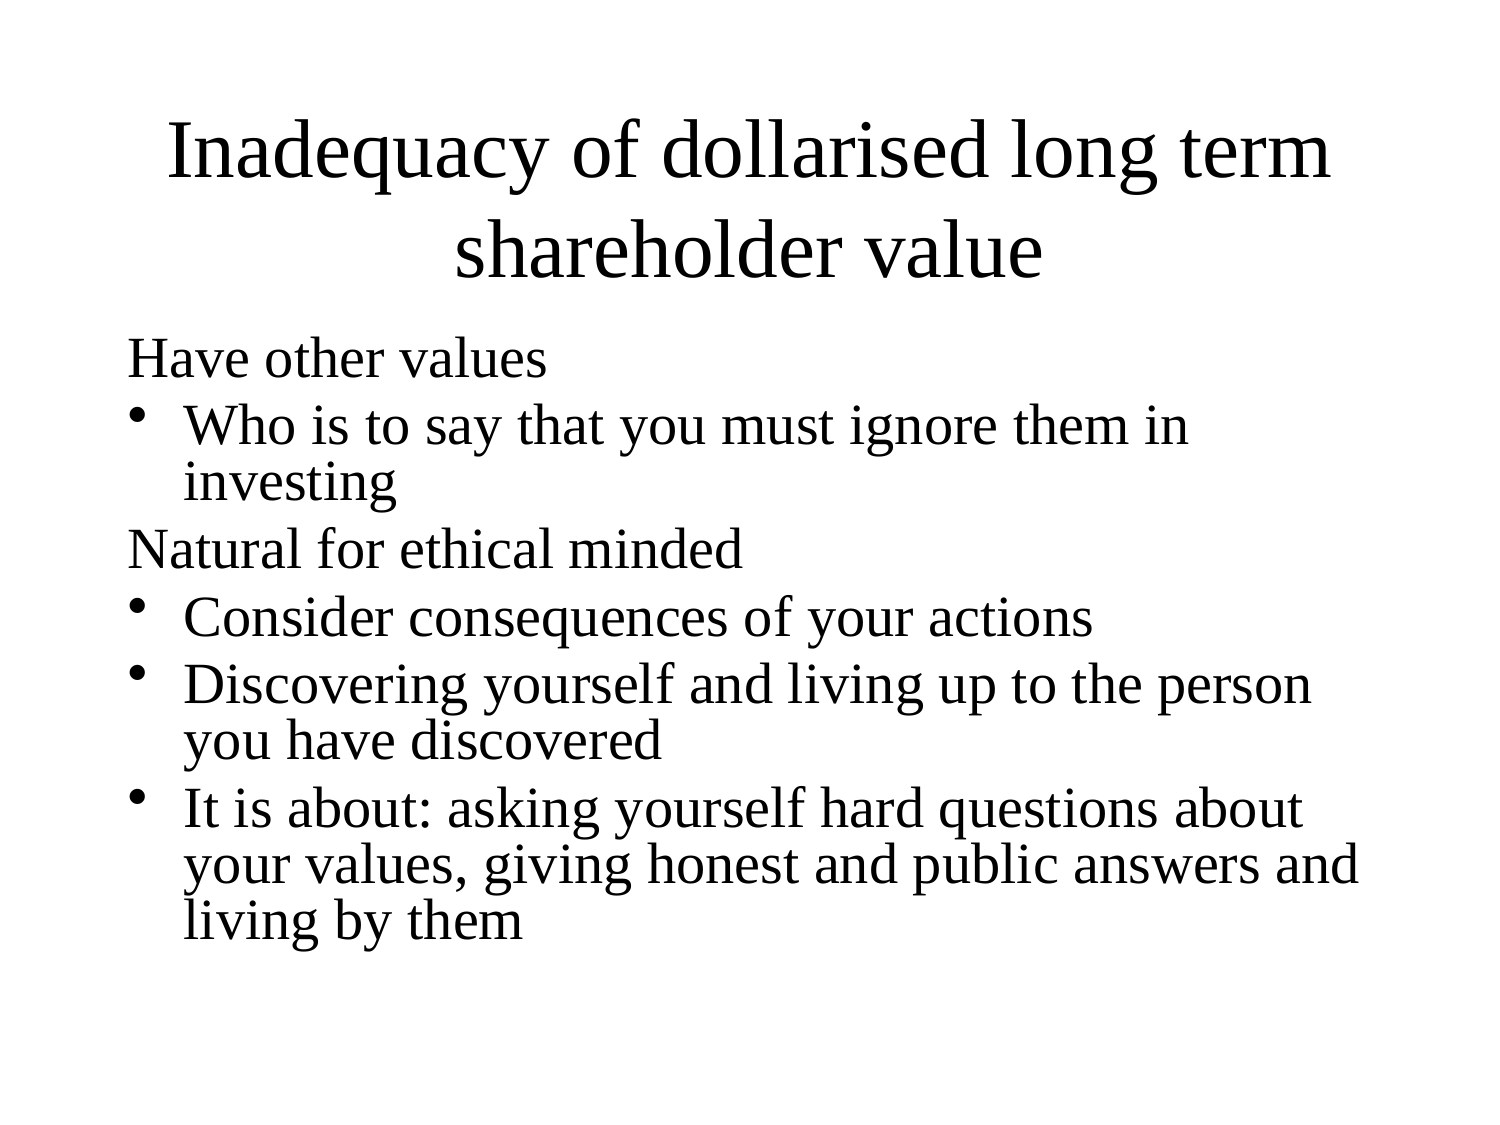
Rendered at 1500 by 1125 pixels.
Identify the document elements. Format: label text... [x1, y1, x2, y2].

title Inadequacy of dollarised long term shareholder value [112, 99, 1388, 288]
list Have other values Who is to say that you must ignore them in investing Natural for ethical minded Consider consequences of your actions Discovering yourself and living up to the person you have discovered It is about: asking yourself hard questions about your values, giving honest and public answers and living by them [112, 324, 1388, 1000]
